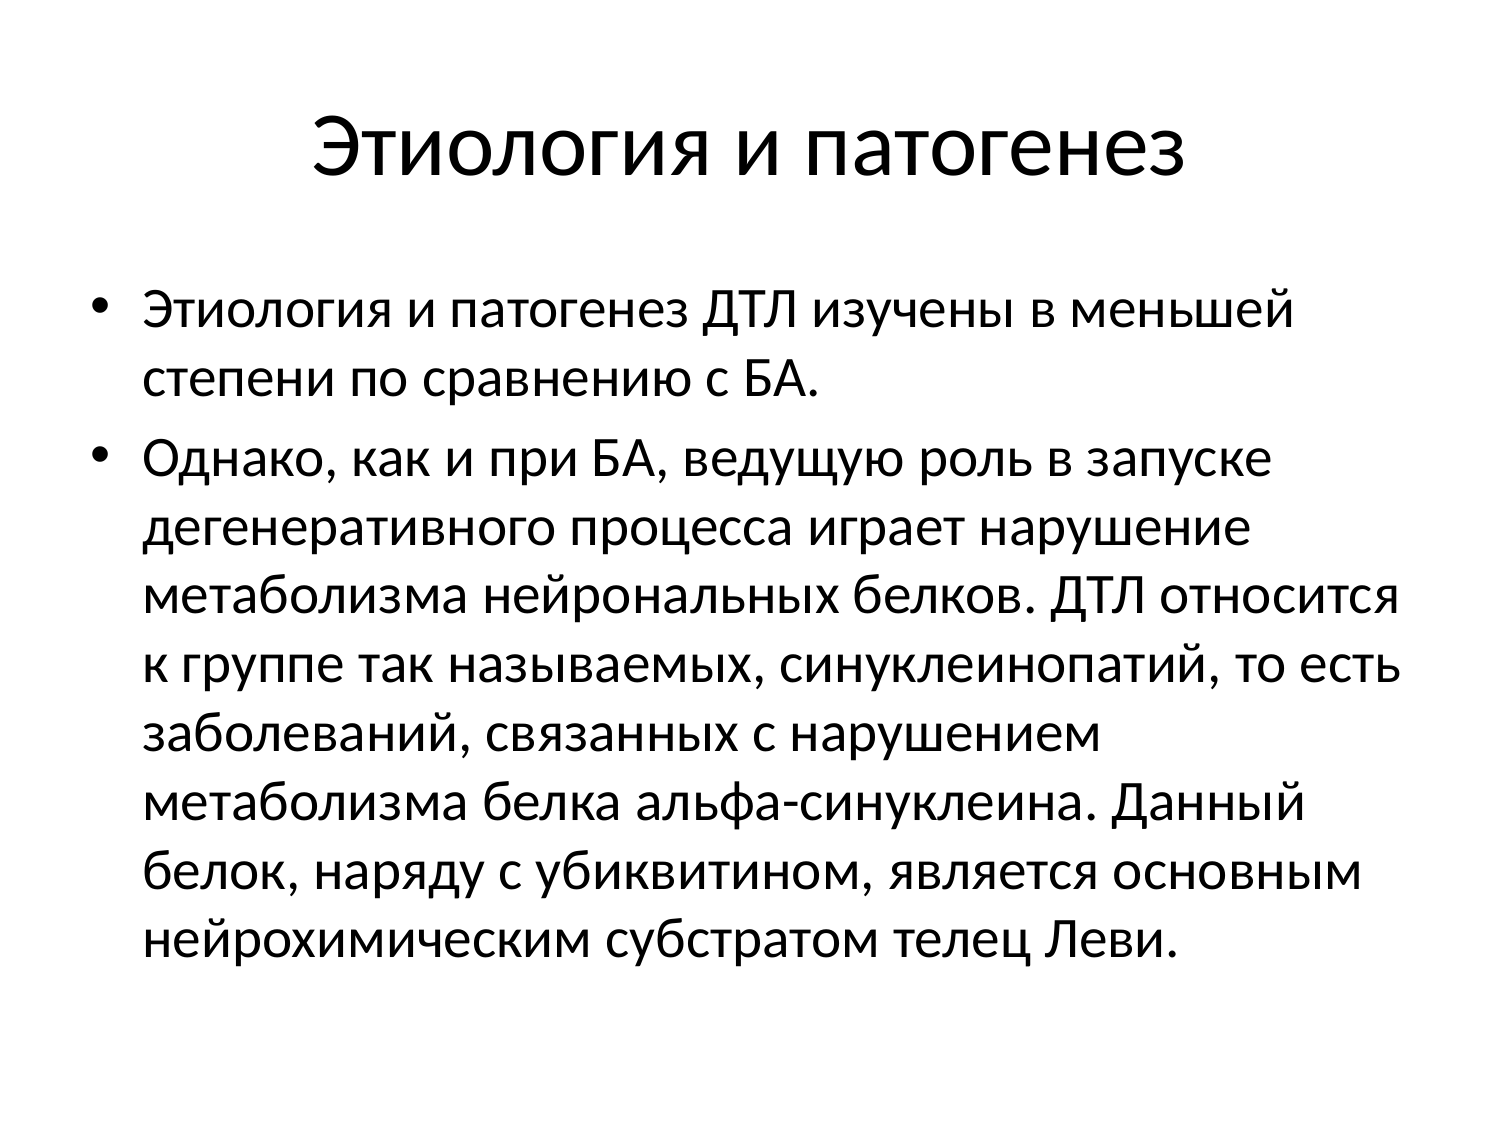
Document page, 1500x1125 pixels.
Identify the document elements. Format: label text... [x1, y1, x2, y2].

list Этиология и патогенез ДТЛ изучены в меньшей степени по сравнению с БА. Однако, как и при БА, ведущую роль в запуске дегенеративного процесса играет нарушение метаболизма нейрональных белков. ДТЛ относится к группе так называемых, синуклеинопатий, то есть заболеваний, связанных с нарушением метаболизма белка альфа-синуклеина. Данный белок, наряду с убиквитином, является основным нейрохимическим субстратом телец Леви. [75, 262, 1425, 1005]
title Этиология и патогенез [75, 45, 1425, 233]
